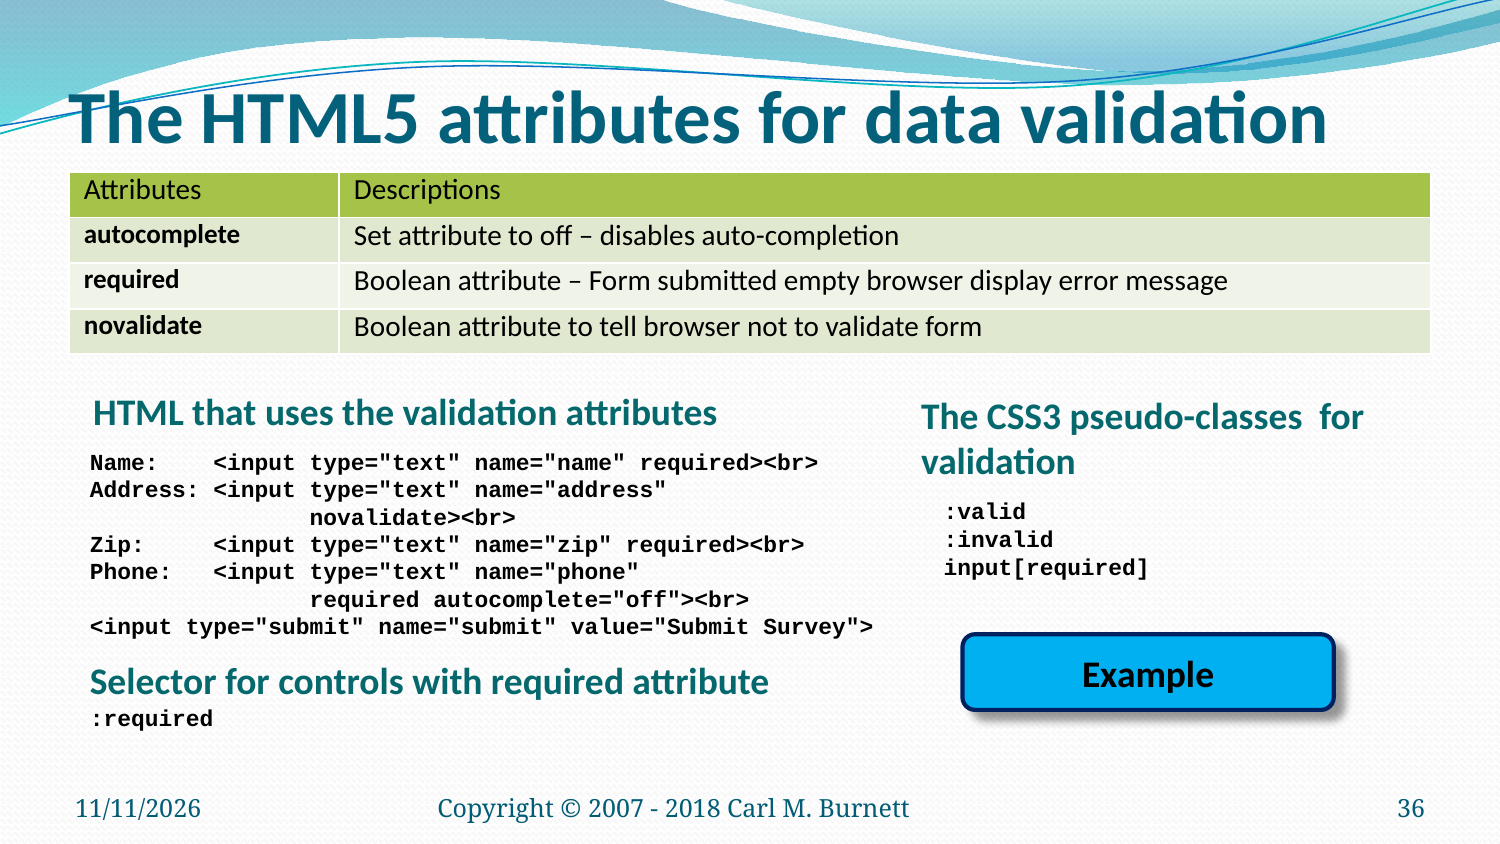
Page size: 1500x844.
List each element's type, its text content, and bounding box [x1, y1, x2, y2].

table_header Descriptions [340, 173, 1430, 217]
footer Copyright © 2007 - 2018 Carl M. Burnett [437, 782, 988, 827]
text_box The CSS3 pseudo-classes for validation [906, 384, 1461, 490]
slide_number 36 [1299, 782, 1425, 827]
text_box Selector for controls with required attribute [75, 649, 948, 709]
table_cell autocomplete [70, 218, 338, 262]
table_cell novalidate [70, 310, 338, 353]
table_header Attributes [70, 173, 338, 217]
title The HTML5 attributes for data validation [68, 71, 1432, 159]
table_cell required [70, 264, 338, 308]
table_cell Boolean attribute – Form submitted empty browser display error message [340, 264, 1430, 308]
table_cell Set attribute to off – disables auto-completion [340, 218, 1430, 262]
table_cell Boolean attribute to tell browser not to validate form [340, 310, 1430, 353]
text_box Example [960, 632, 1336, 712]
text_box :valid :invalid input[required] [928, 490, 1226, 587]
text_box HTML that uses the validation attributes [78, 380, 734, 441]
text_box Name: <input type="text" name="name" required><br> Address: <input type="text" name="address" novalidate><br> Zip: <input type="text" name="zip" required><br> Phone: <input type="text" name="phone" required autocomplete="off"><br> <input type="submit" name="submit" value="Submit Survey"> [74, 439, 893, 647]
text_box :required [74, 696, 825, 739]
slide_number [75, 782, 425, 827]
